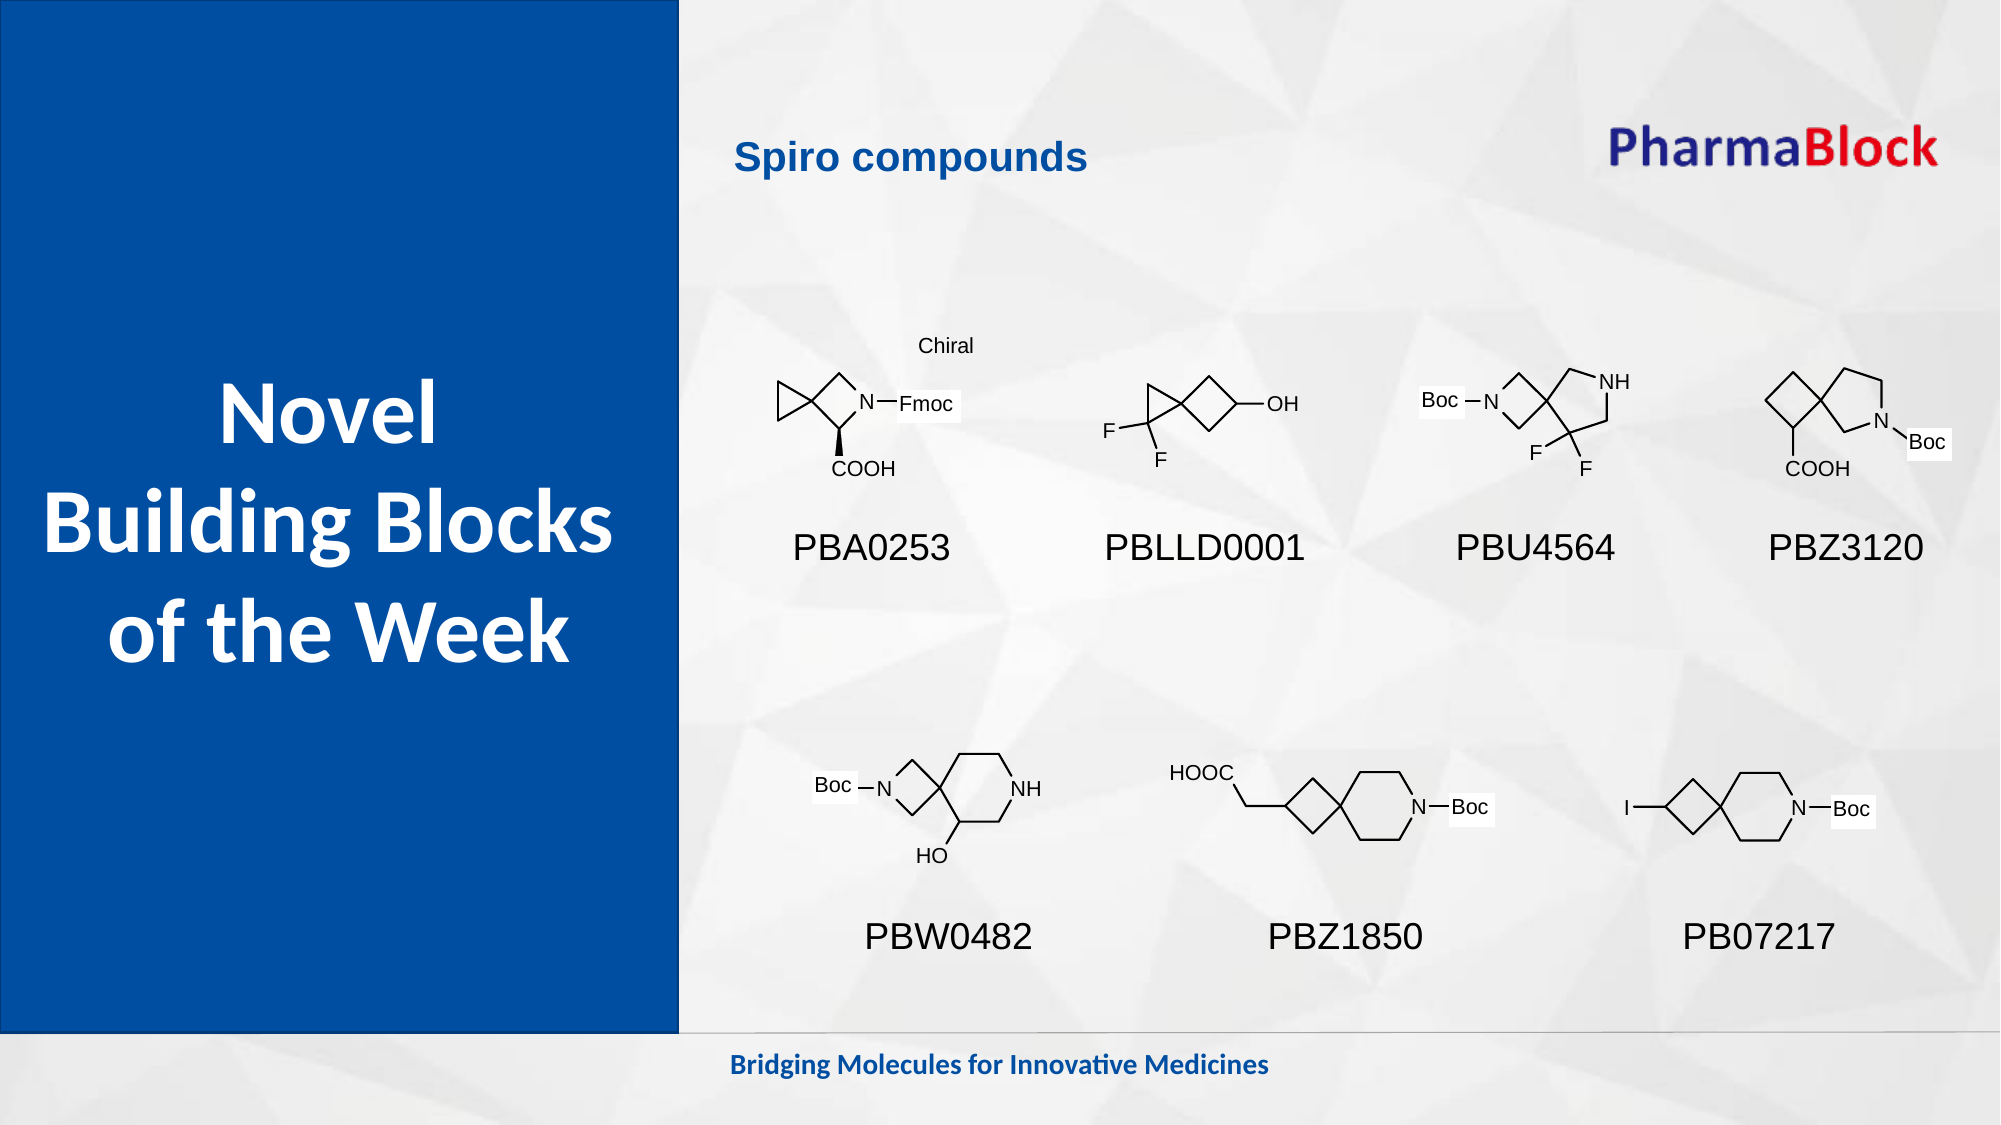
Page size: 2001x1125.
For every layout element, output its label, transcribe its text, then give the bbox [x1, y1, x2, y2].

text_box Spiro compounds [718, 122, 1104, 188]
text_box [1094, 361, 1306, 480]
text_box PBZ3120 [1753, 516, 1940, 576]
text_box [812, 738, 1049, 875]
picture [0, 0, 2001, 1125]
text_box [1611, 757, 1876, 858]
text_box PB07217 [1667, 904, 1852, 965]
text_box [1165, 757, 1495, 857]
text_box PBLLD0001 [1089, 516, 1321, 576]
text_box PBU4564 [1440, 516, 1631, 576]
text_box PBA0253 [777, 516, 966, 576]
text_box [1419, 353, 1637, 488]
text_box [763, 329, 981, 488]
text_box PBZ1850 [1252, 904, 1439, 965]
text_box PBW0482 [849, 904, 1048, 965]
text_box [1750, 353, 1952, 488]
text_box Novel Building Blocks of the Week [0, 0, 679, 1034]
